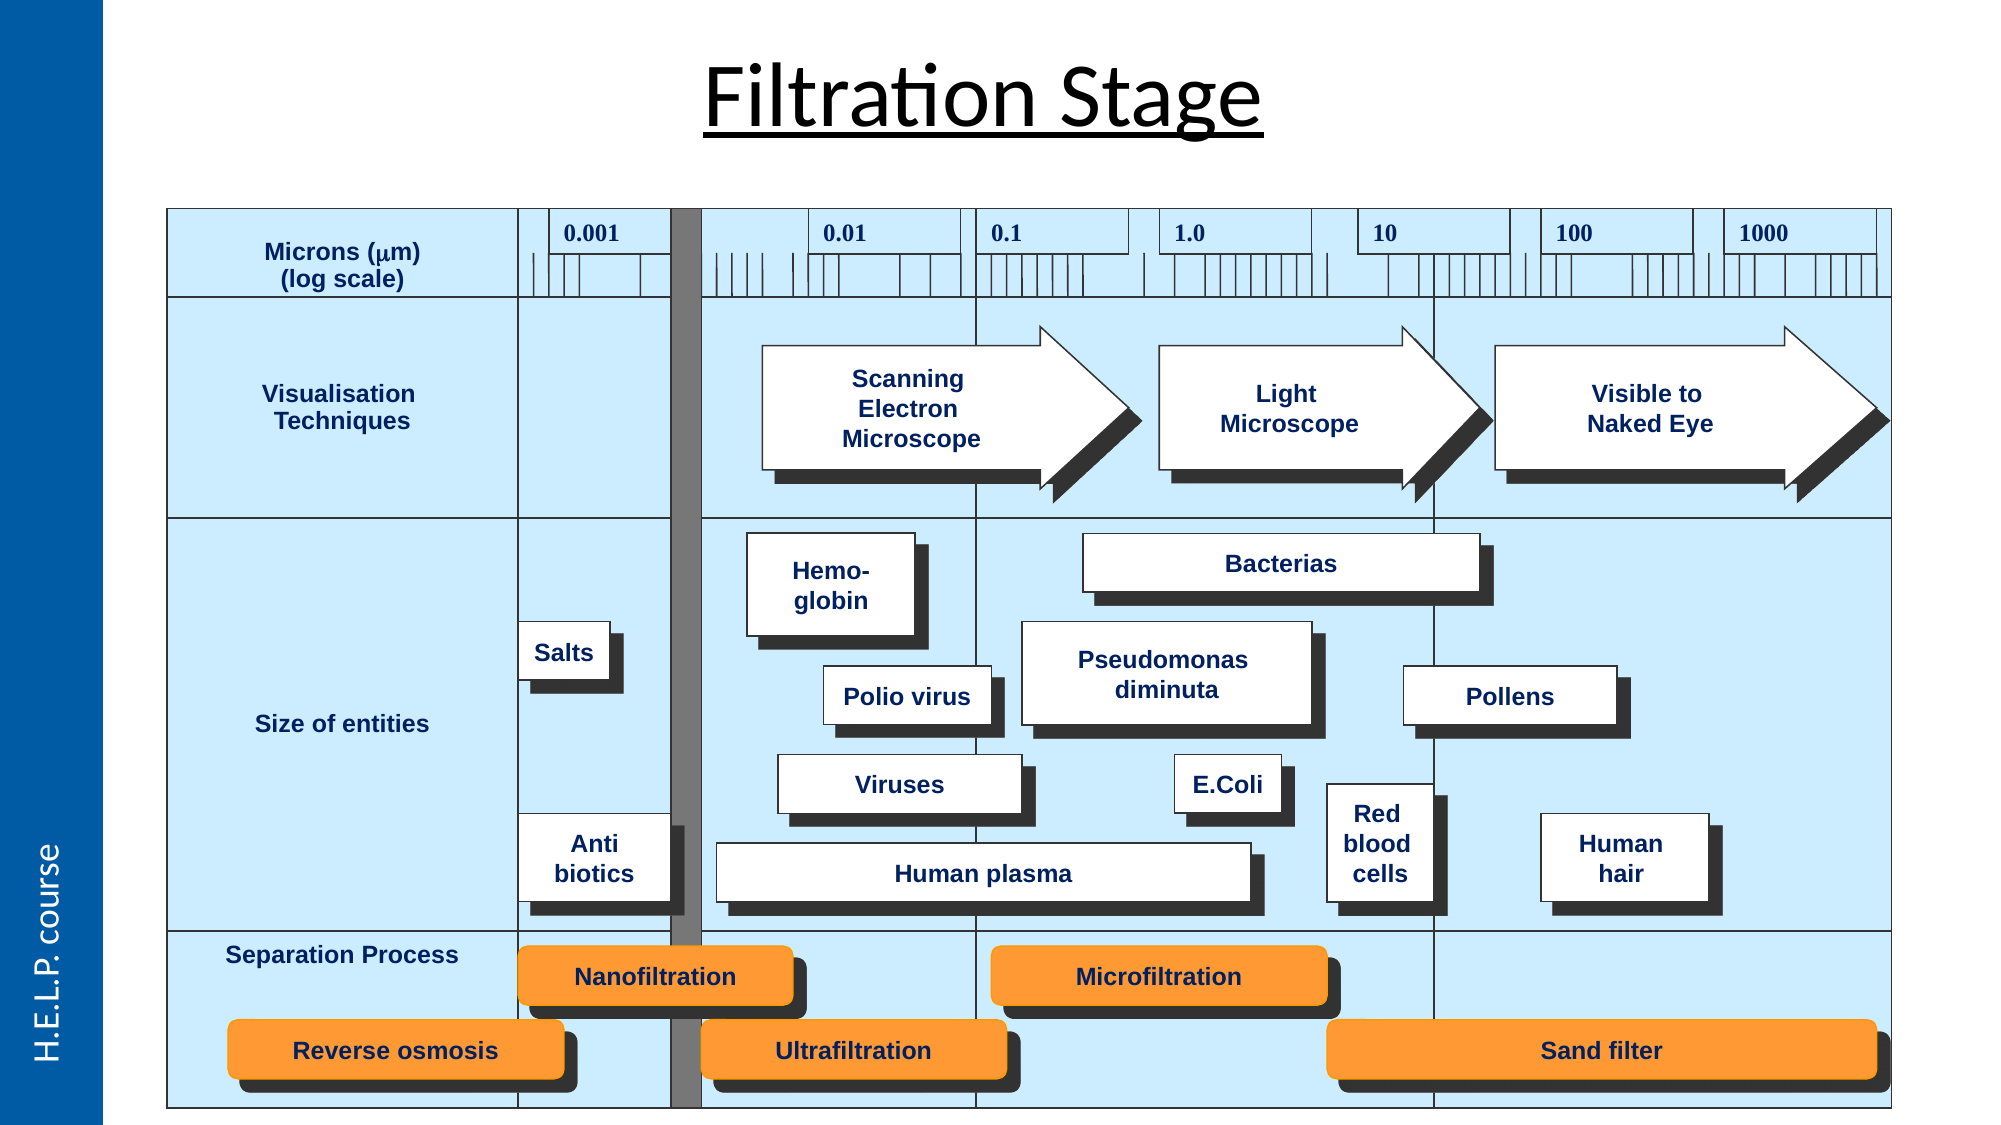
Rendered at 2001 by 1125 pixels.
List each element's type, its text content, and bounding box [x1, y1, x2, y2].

text_box Filtration Stage [121, 28, 1847, 165]
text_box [167, 208, 1892, 1109]
